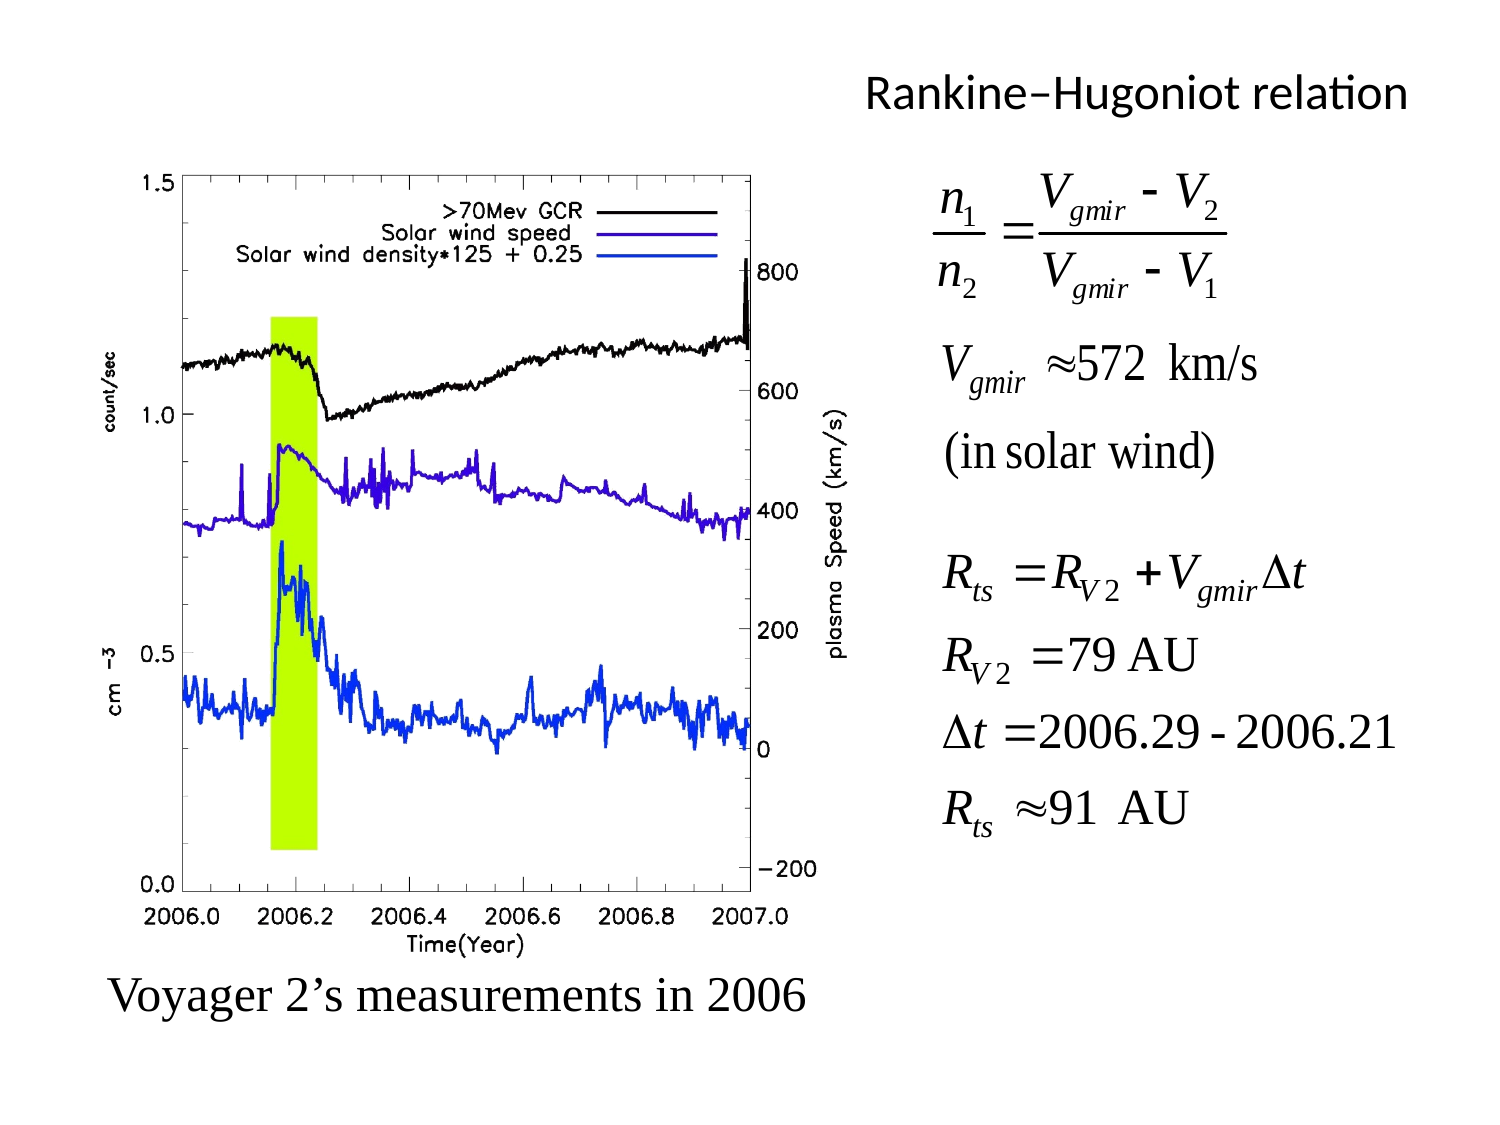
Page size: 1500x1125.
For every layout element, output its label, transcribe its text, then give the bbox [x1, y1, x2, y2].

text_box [924, 156, 1237, 315]
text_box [932, 540, 1417, 849]
picture [62, 152, 888, 977]
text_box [937, 326, 1266, 492]
text_box Voyager 2’s measurements in 2006 [87, 985, 877, 1032]
text_box Rankine–Hugoniot relation [850, 51, 1424, 127]
